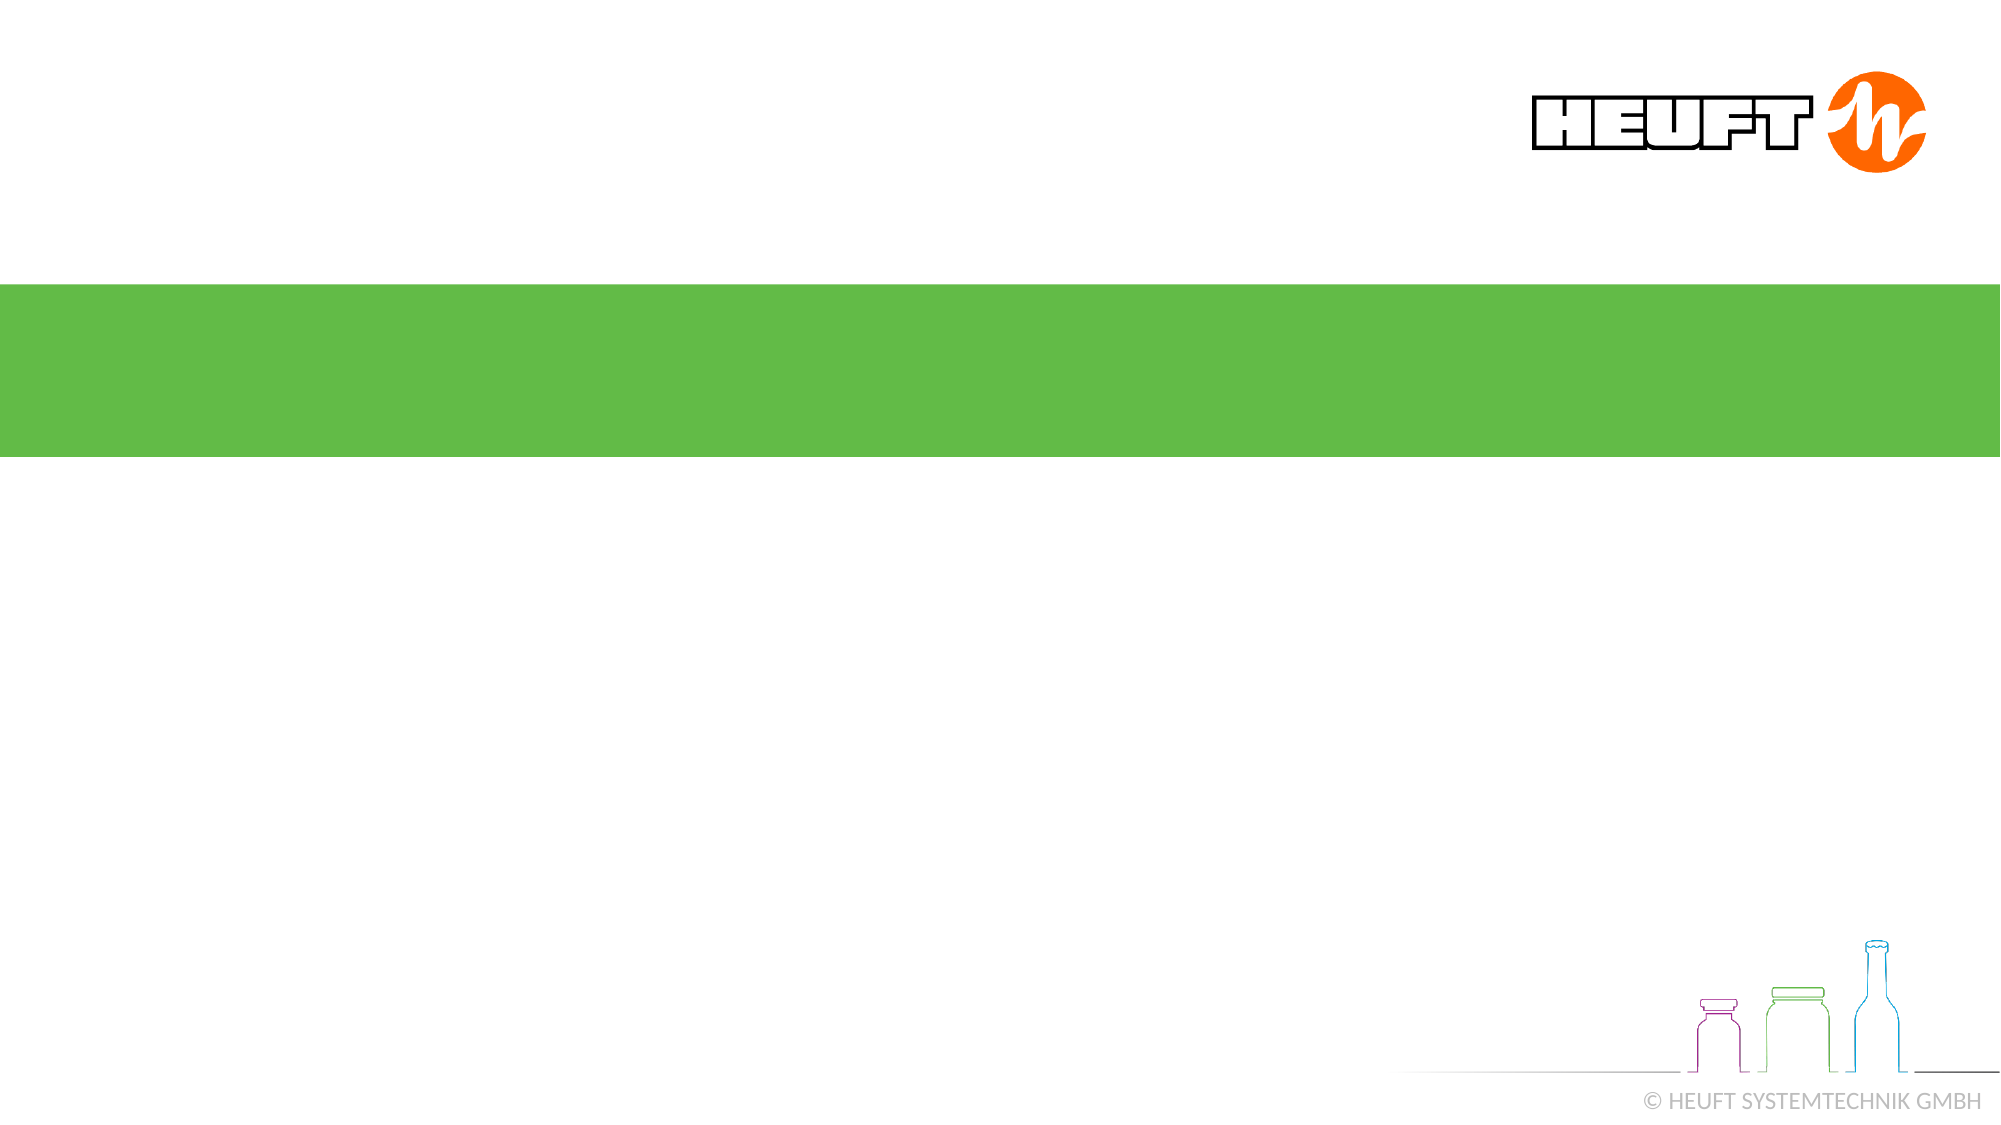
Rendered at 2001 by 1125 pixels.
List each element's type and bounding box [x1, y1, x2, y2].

picture [1047, 924, 2000, 1091]
picture [1532, 71, 1927, 173]
